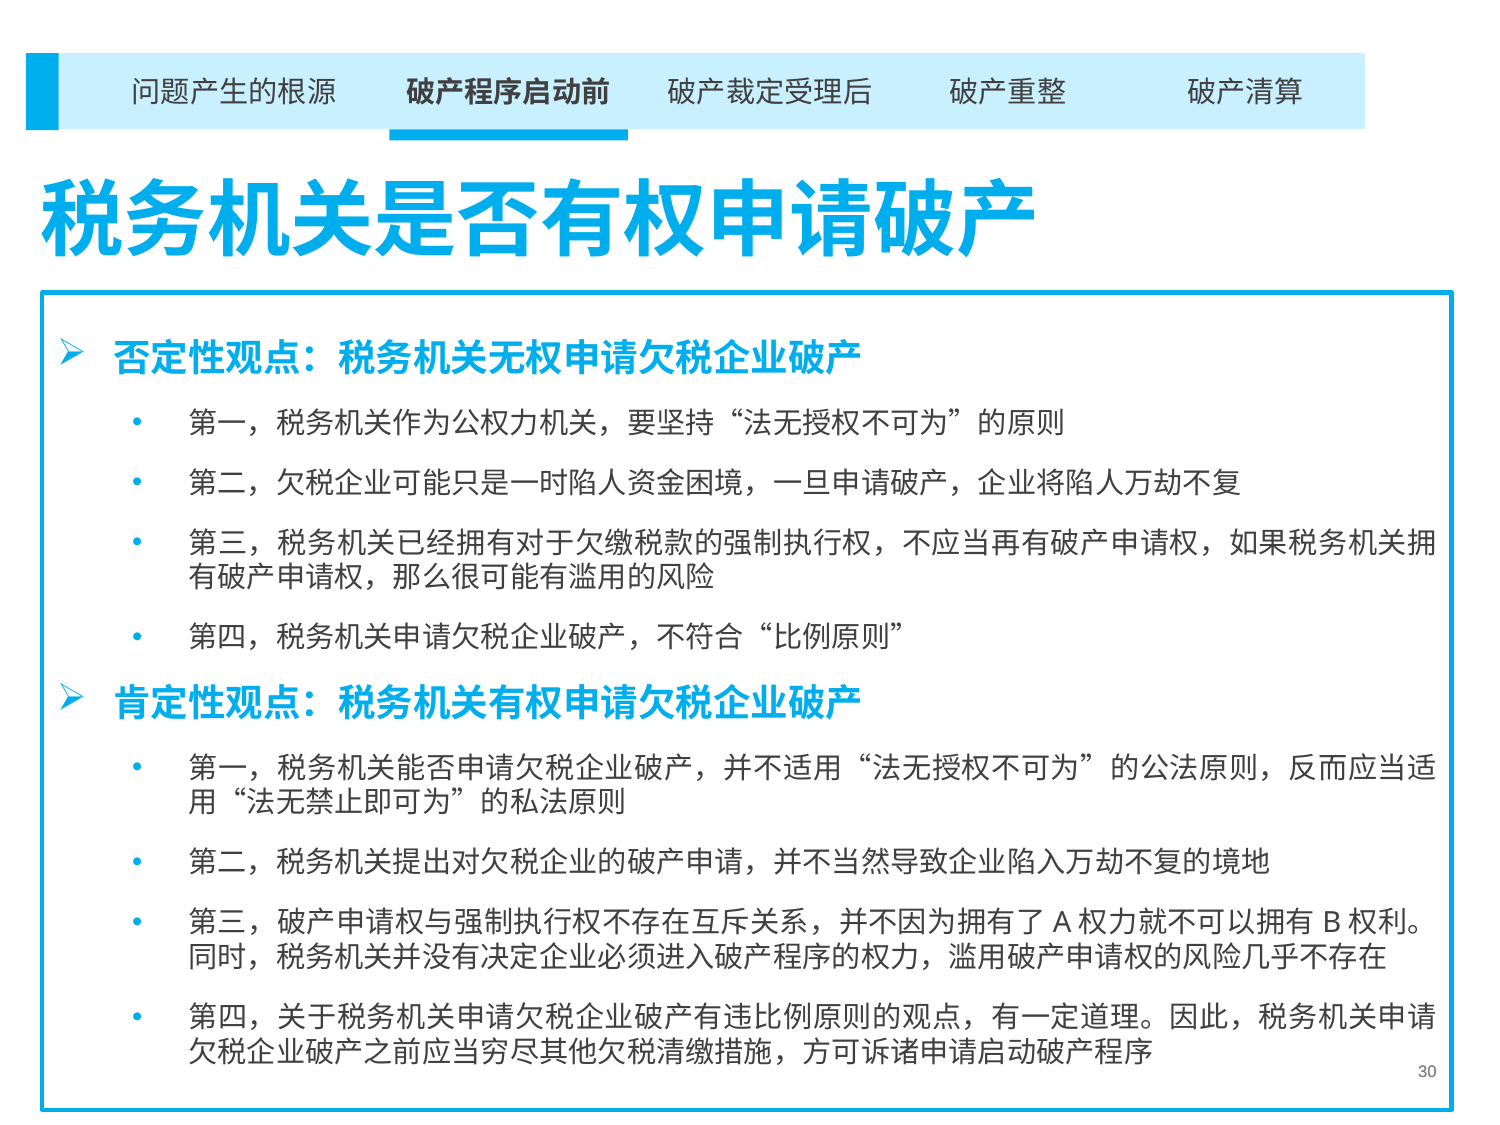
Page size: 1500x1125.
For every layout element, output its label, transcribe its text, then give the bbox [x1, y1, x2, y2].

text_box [25, 52, 1365, 141]
text_box 否定性观点：税务机关无权申请欠税企业破产 第一，税务机关作为公权力机关，要坚持“法无授权不可为”的原则 第二，欠税企业可能只是一时陷人资金困境，一旦申请破产，企业将陷人万劫不复 第三，税务机关已经拥有对于欠缴税款的强制执行权，不应当再有破产申请权，如果税务机关拥有破产申请权，那么很可能有滥用的风险 第四，税务机关申请欠税企业破产，不符合“比例原则” 肯定性观点：税务机关有权申请欠税企业破产 第一，税务机关能否申请欠税企业破产，并不适用“法无授权不可为”的公法原则，反而应当适用“法无禁止即可为”的私法原则 第二，税务机关提出对欠税企业的破产申请，并不当然导致企业陷入万劫不复的境地 第三，破产申请权与强制执行权不存在互斥关系，并不因为拥有了A权力就不可以拥有B权利。同时，税务机关并没有决定企业必须进入破产程序的权力，滥用破产申请权的风险几乎不存在 第四，关于税务机关申请欠税企业破产有违比例原则的观点，有一定道理。因此，税务机关申请欠税企业破产之前应当穷尽其他欠税清缴措施，方可诉诸申请启动破产程序 [42, 292, 1452, 1110]
text_box 税务机关是否有权申请破产 [25, 158, 1500, 274]
